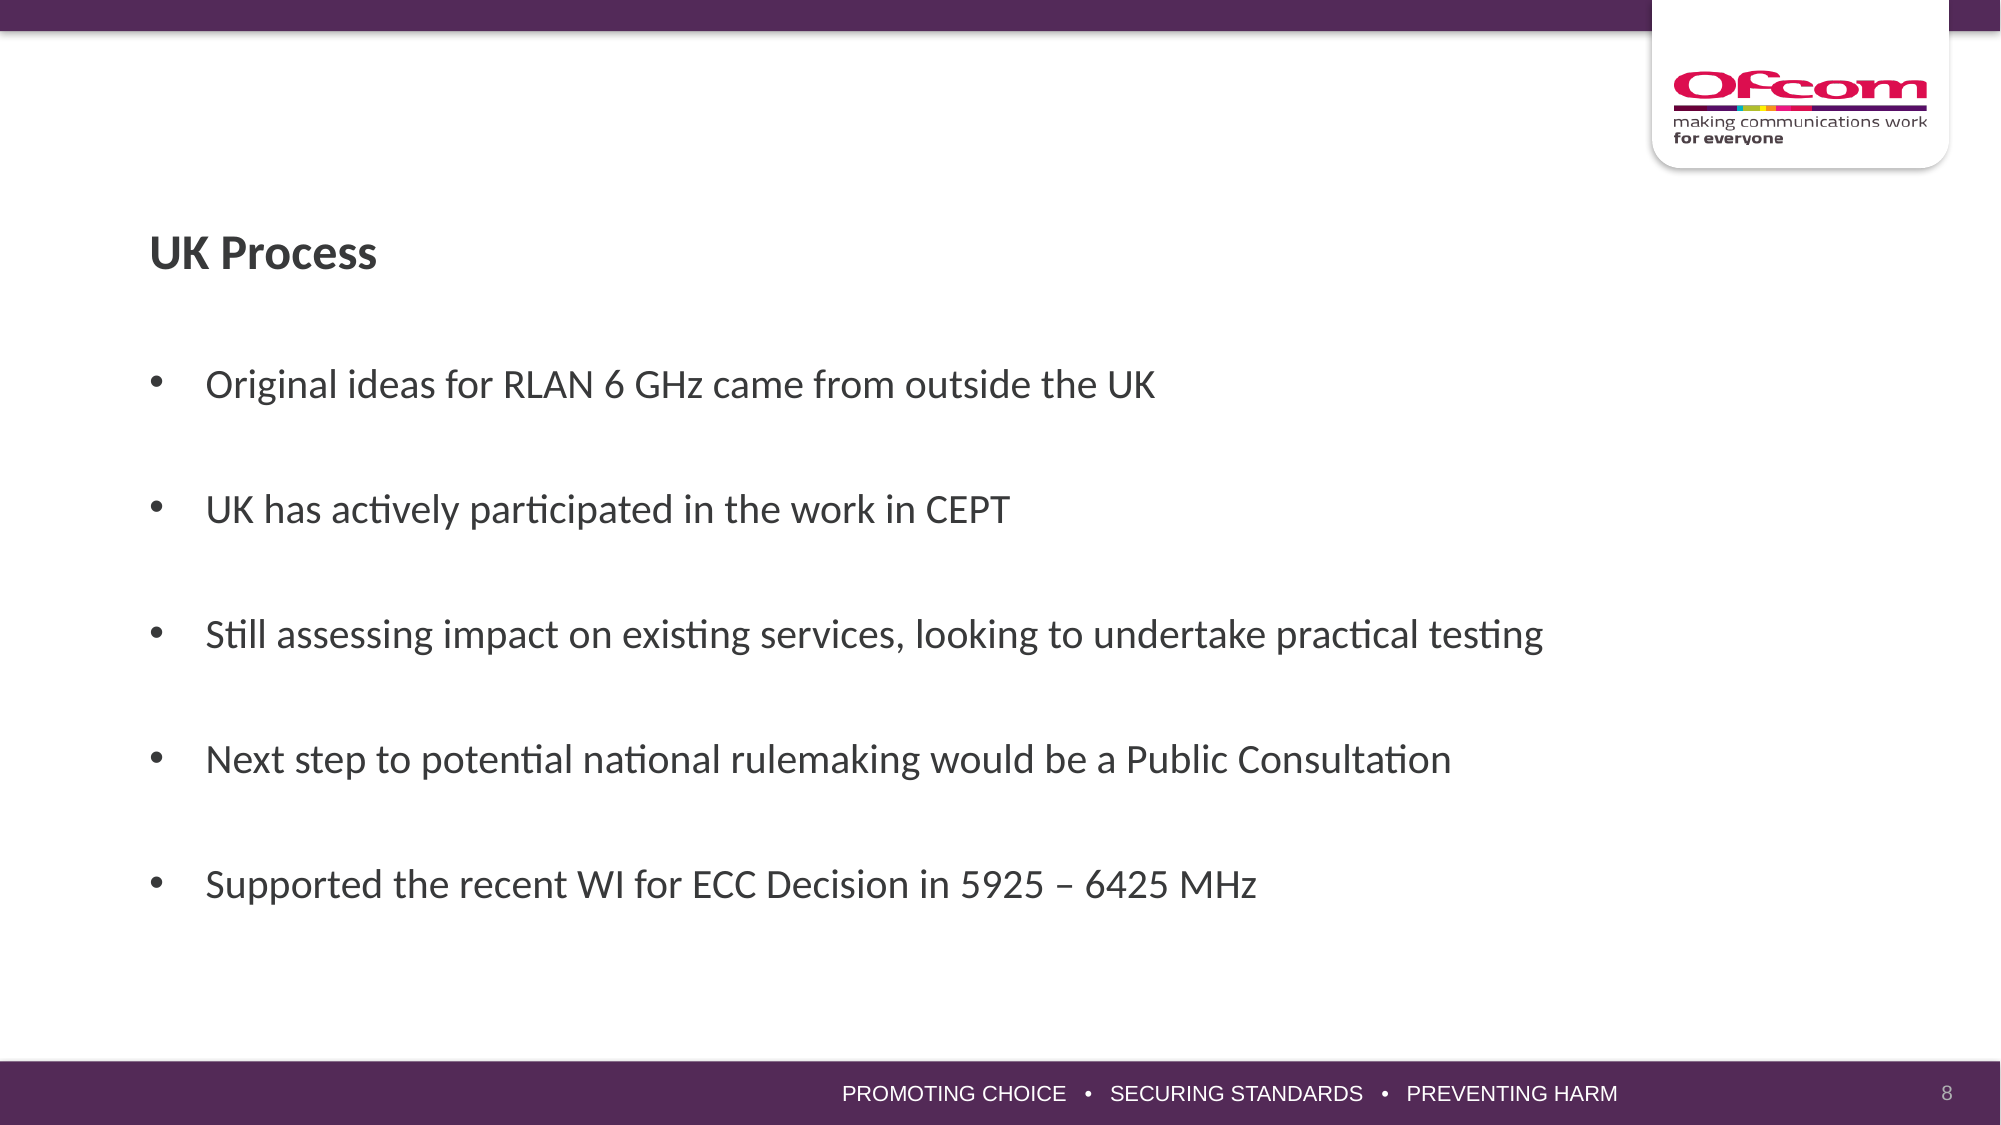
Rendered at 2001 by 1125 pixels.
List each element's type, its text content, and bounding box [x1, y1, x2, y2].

list Original ideas for RLAN 6 GHz came from outside the UK UK has actively participated in the work in CEPT Still assessing impact on existing services, looking to undertake practical testing Next step to potential national rulemaking would be a Public Consultation Supported the recent WI for ECC Decision in 5925 – 6425 MHz [149, 356, 1614, 906]
list UK Process [149, 219, 536, 310]
